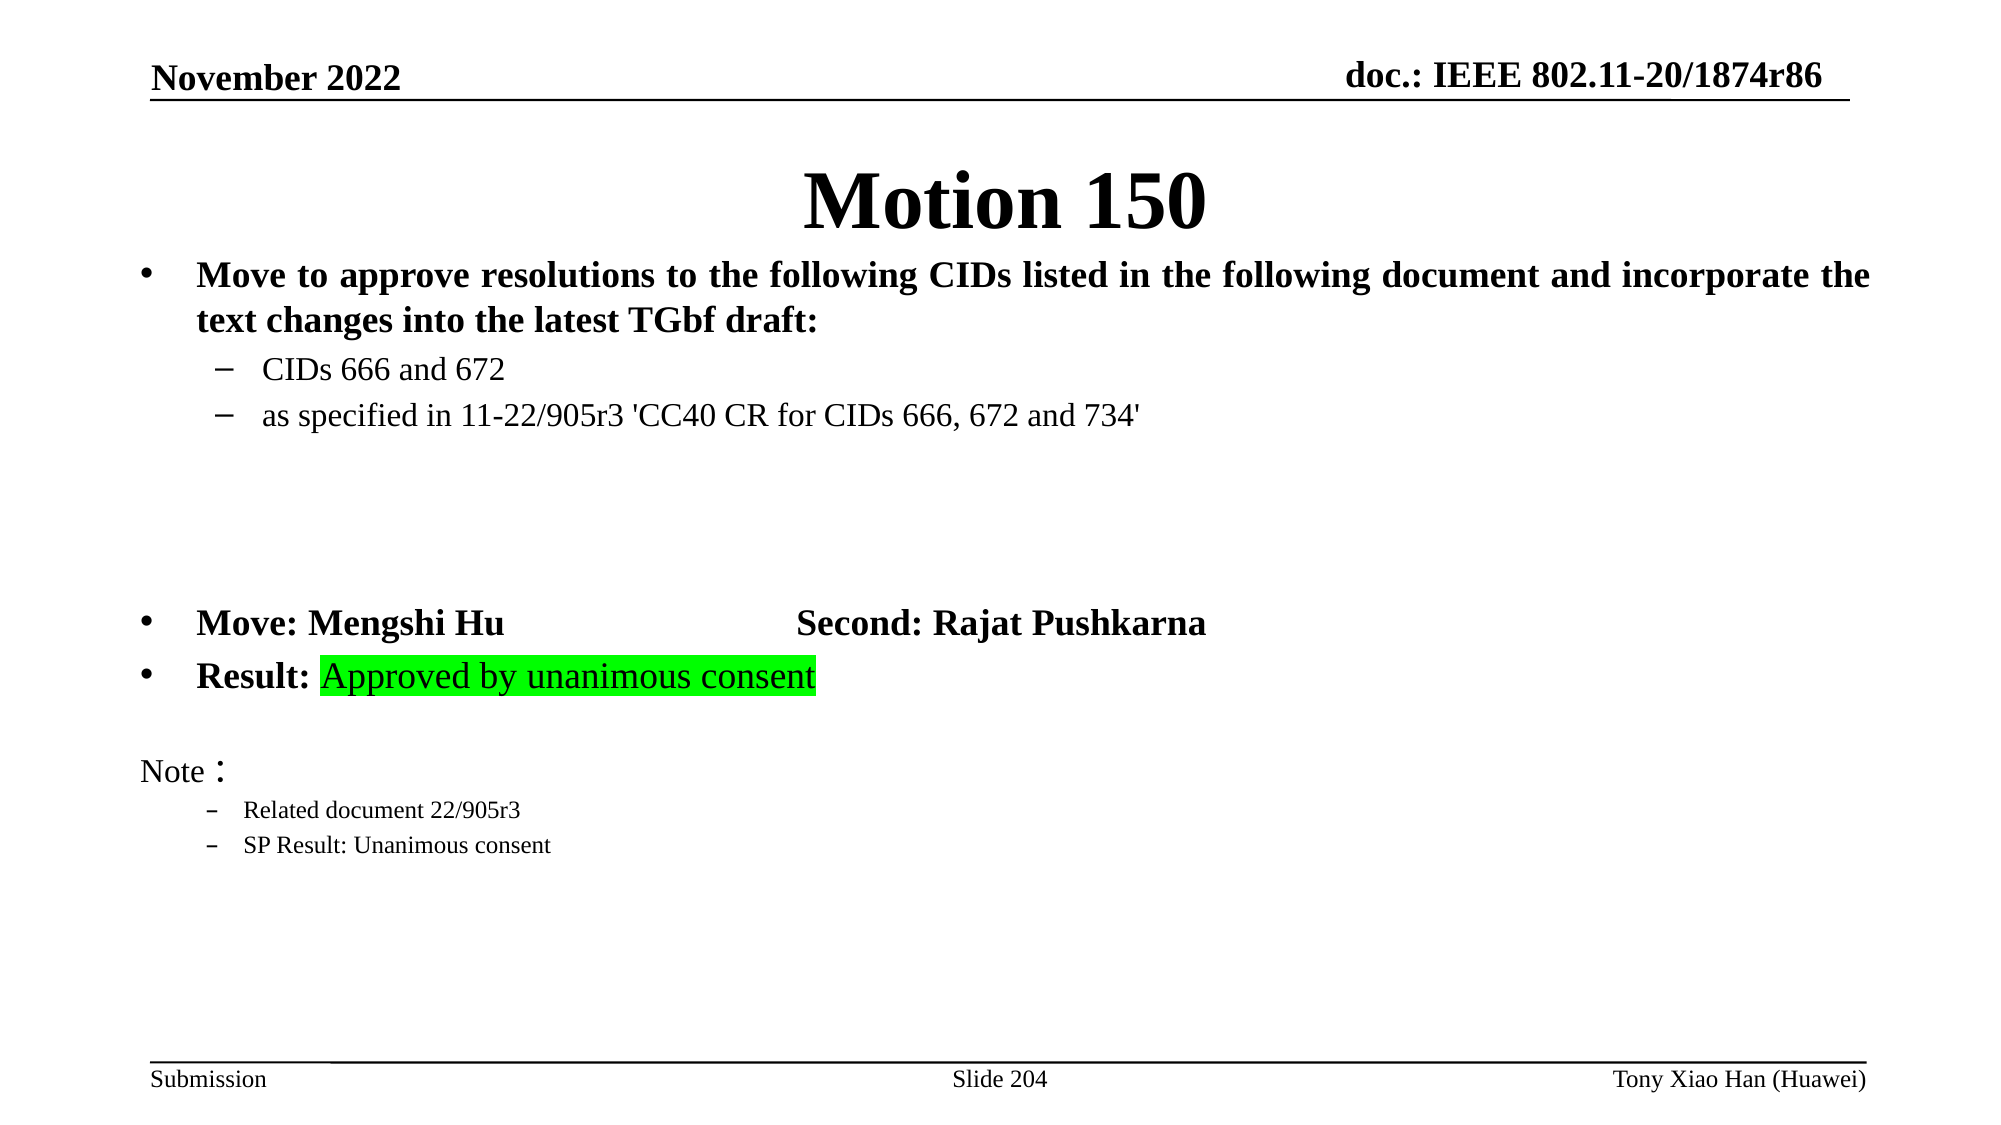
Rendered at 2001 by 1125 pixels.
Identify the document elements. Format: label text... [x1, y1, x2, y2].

text_box Motion 150 [368, 137, 1644, 212]
text_box Move to approve resolutions to the following CIDs listed in the following document and incorporate the text changes into the latest TGbf draft: CIDs 666 and 672 as specified in 11-22/905r3 'CC40 CR for CIDs 666, 672 and 734' Move: Mengshi Hu Second: Rajat Pushkarna Result: Approved by unanimous consent Note： Related document 22/905r3 SP Result: Unanimous consent [125, 212, 1888, 1013]
